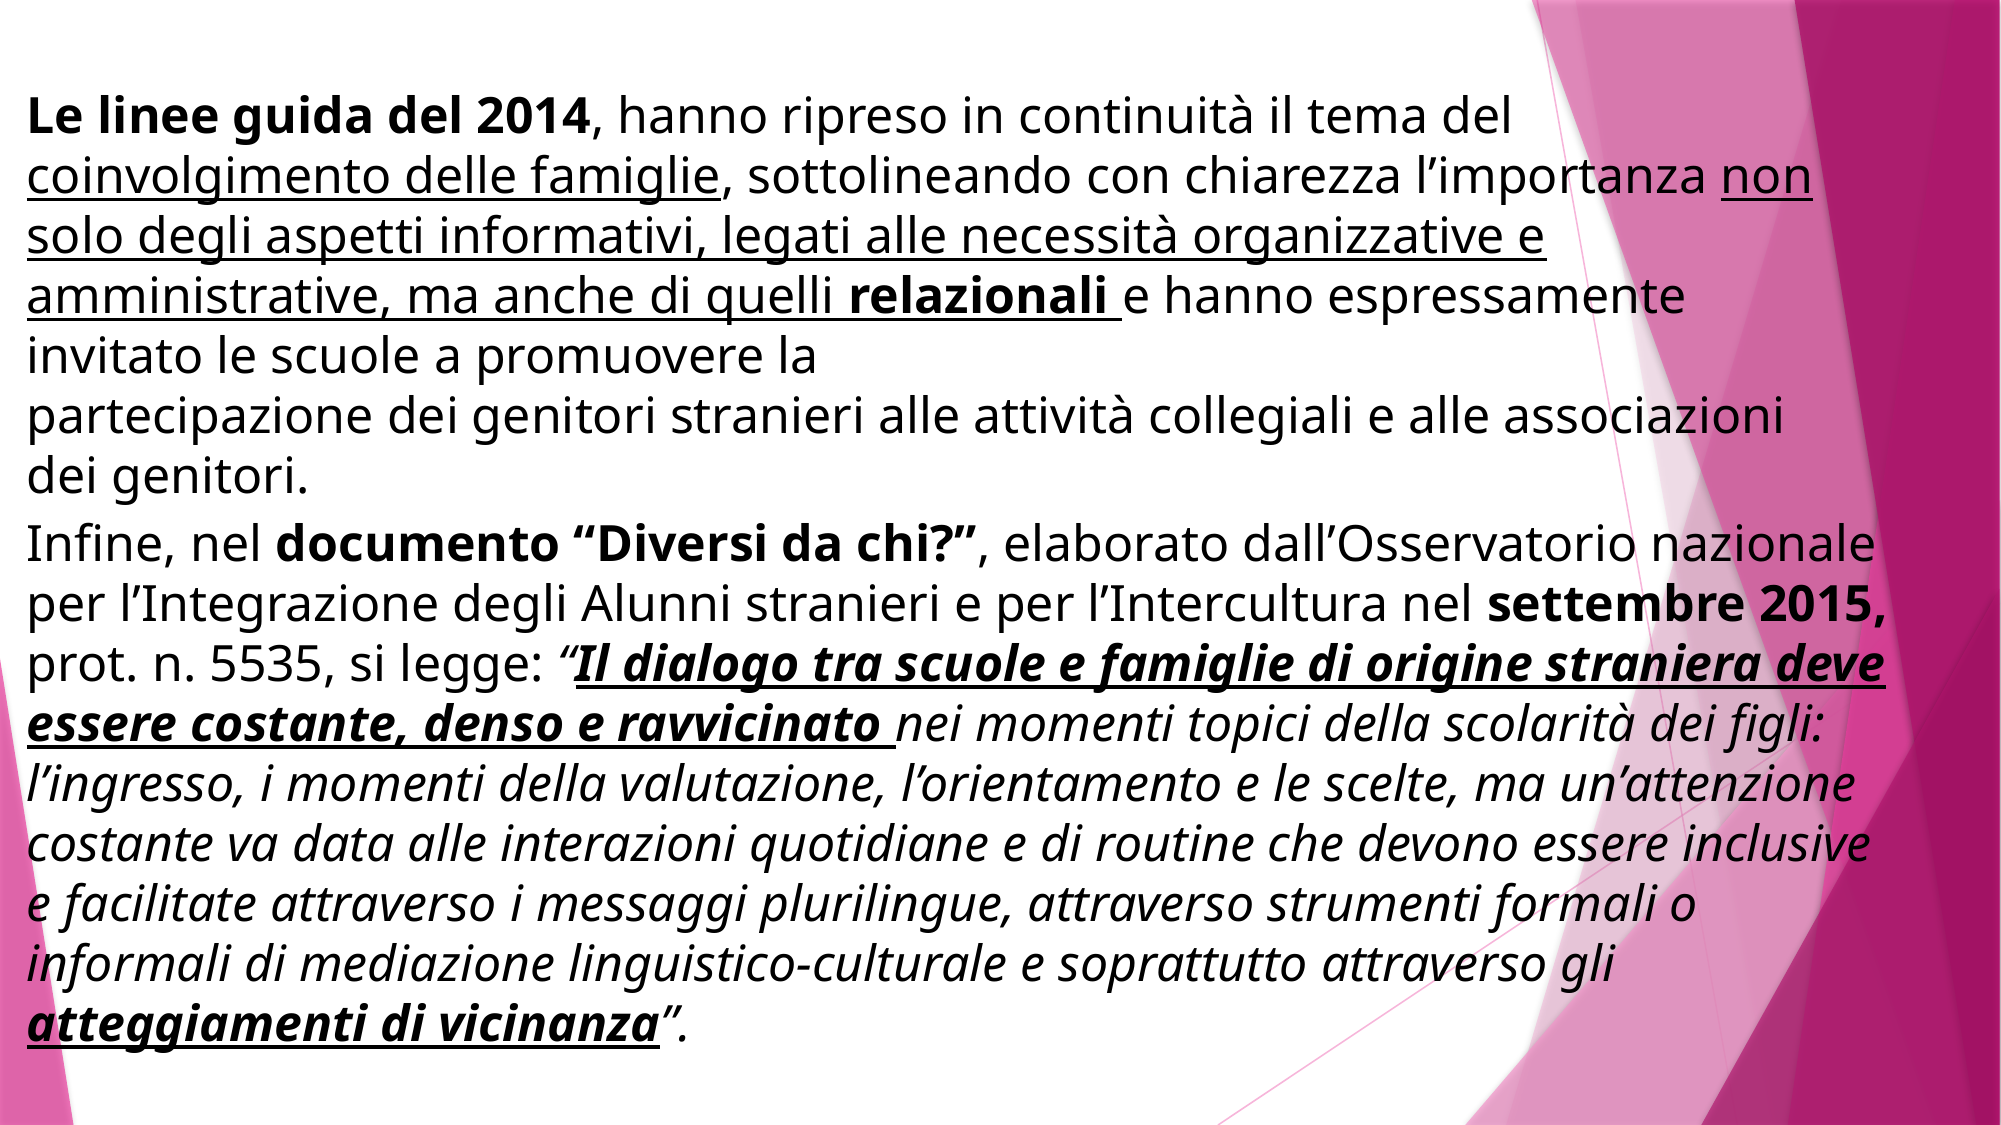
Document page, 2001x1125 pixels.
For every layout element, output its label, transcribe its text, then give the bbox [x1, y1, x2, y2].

text_box Infine, nel documento “Diversi da chi?”, elaborato dall’Osservatorio nazionale per l’Integrazione degli Alunni stranieri e per l’Intercultura nel settembre 2015, prot. n. 5535, si legge: “Il dialogo tra scuole e famiglie di origine straniera deve essere costante, denso e ravvicinato nei momenti topici della scolarità dei figli: l’ingresso, i momenti della valutazione, l’orientamento e le scelte, ma un’attenzione costante va data alle interazioni quotidiane e di routine che devono essere inclusive e facilitate attraverso i messaggi plurilingue, attraverso strumenti formali o informali di mediazione linguistico-culturale e soprattutto attraverso gli atteggiamenti di vicinanza”. [12, 503, 1916, 1119]
text_box Le linee guida del 2014, hanno ripreso in continuità il tema del coinvolgimento delle famiglie, sottolineando con chiarezza l’importanza non solo degli aspetti informativi, legati alle necessità organizzative e amministrative, ma anche di quelli relazionali e hanno espressamente invitato le scuole a promuovere la partecipazione dei genitori stranieri alle attività collegiali e alle associazioni dei genitori. [12, 76, 1878, 512]
